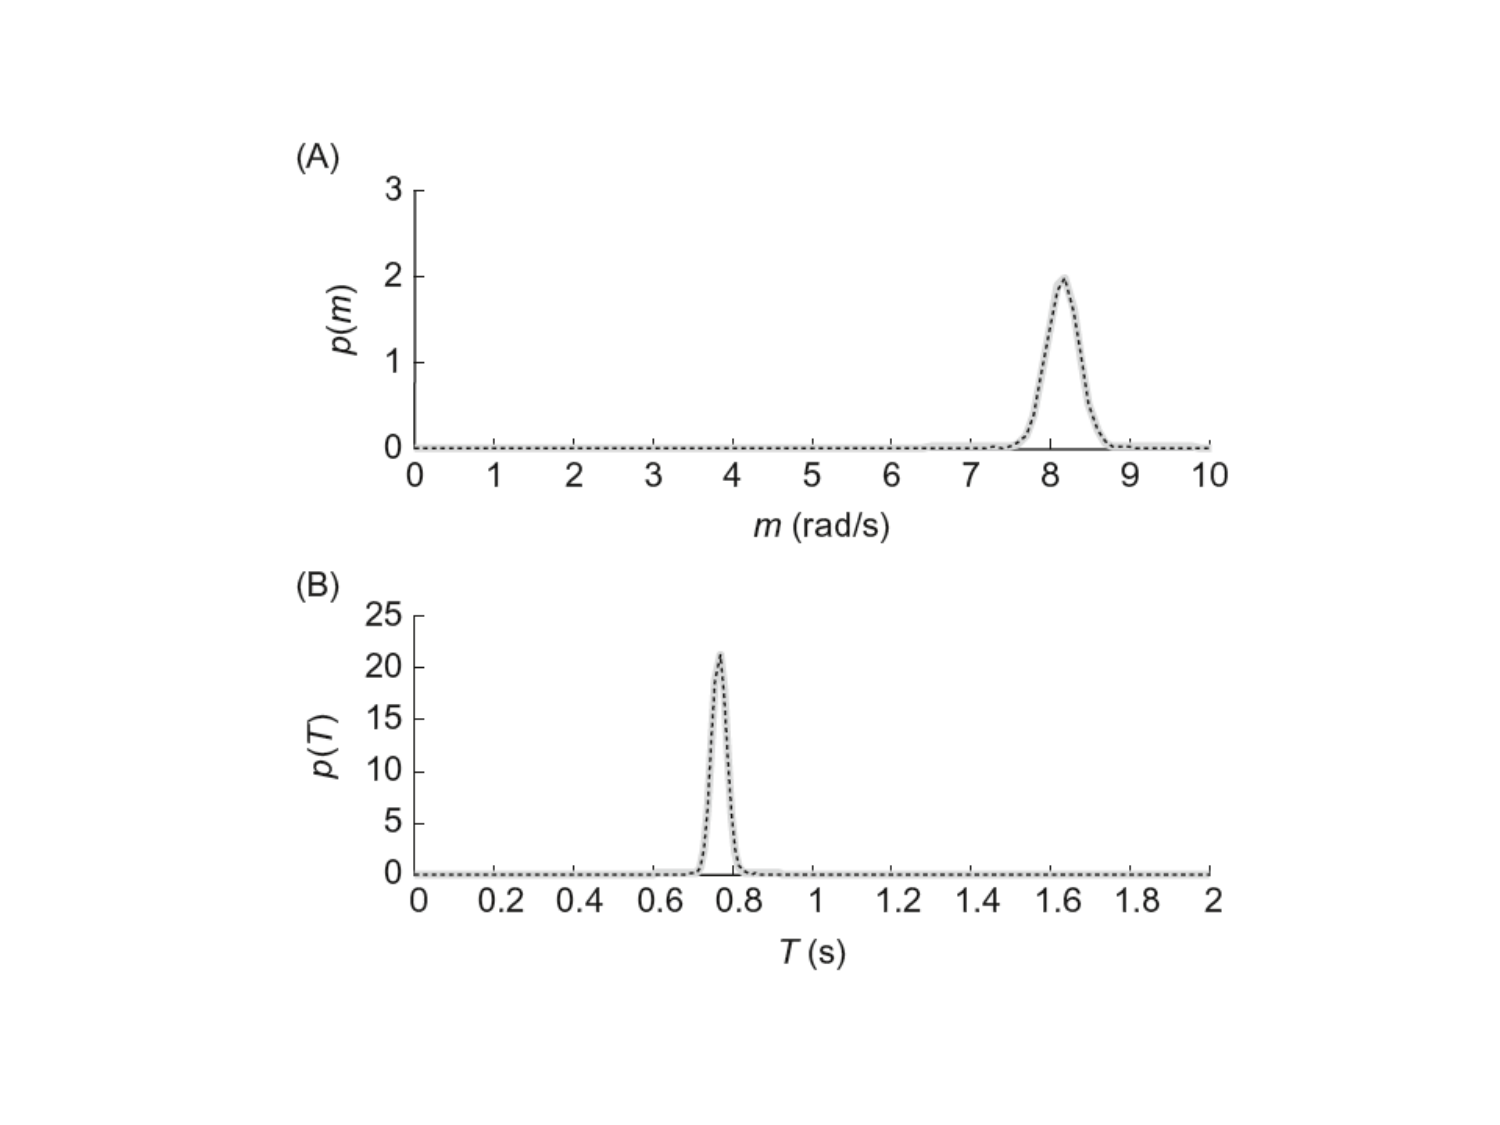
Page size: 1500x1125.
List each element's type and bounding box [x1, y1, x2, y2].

picture [262, 137, 1301, 976]
